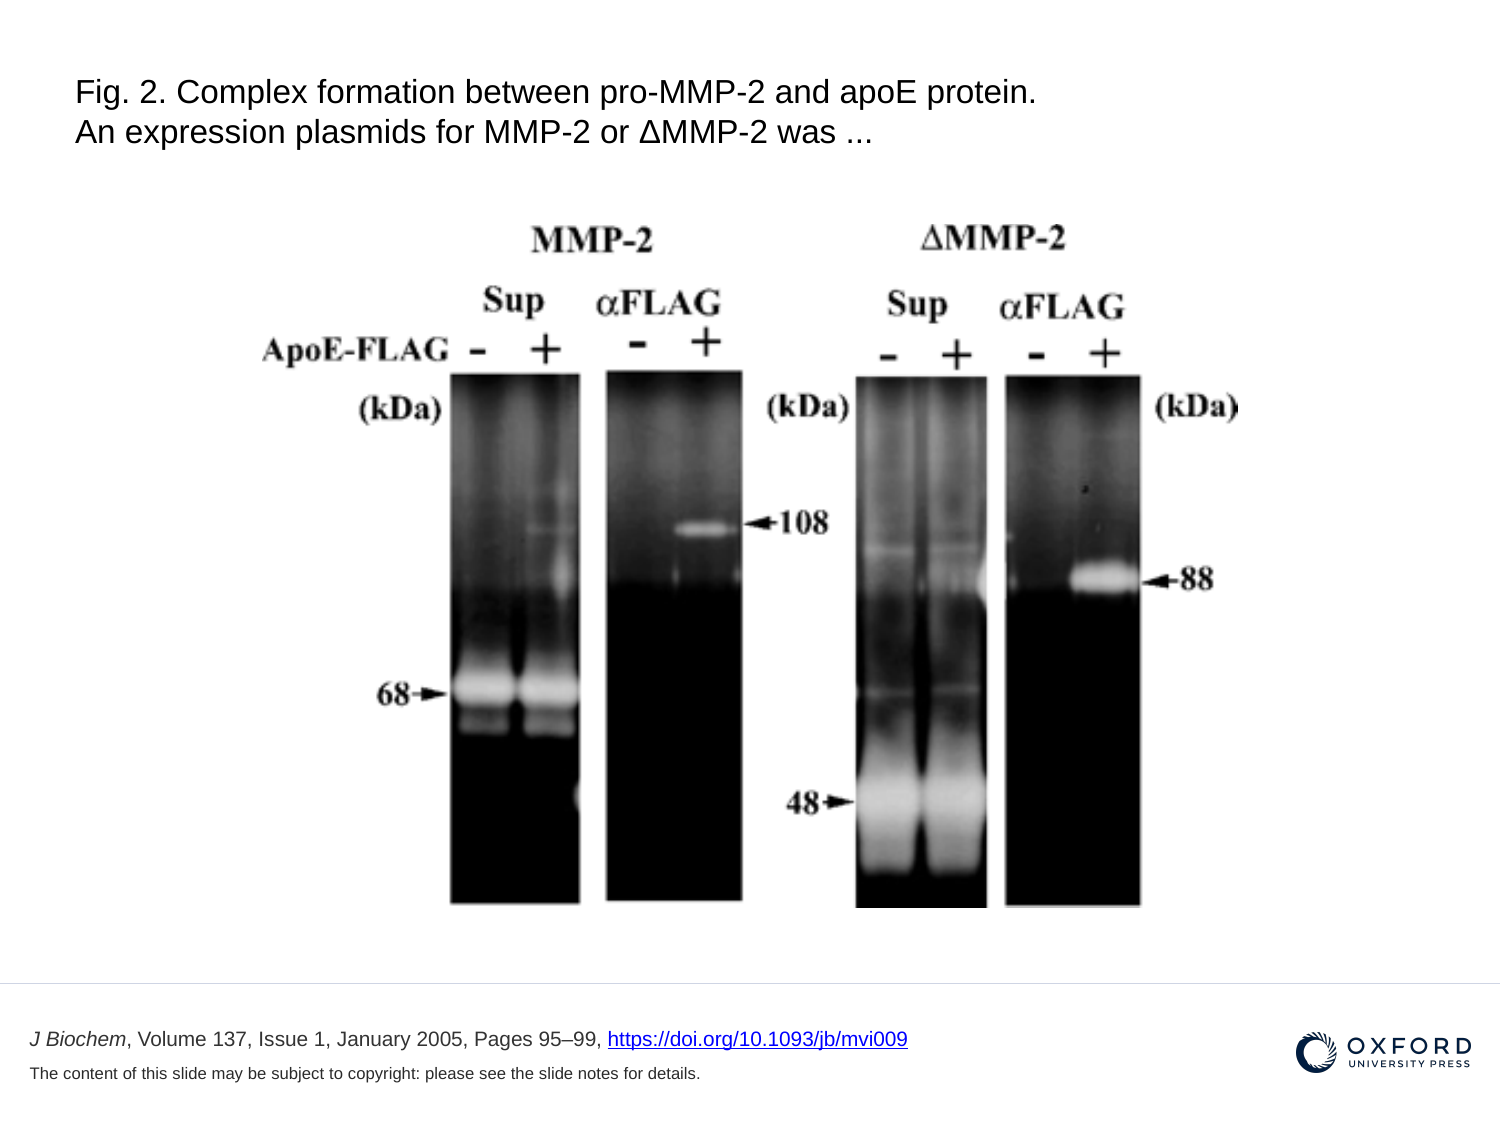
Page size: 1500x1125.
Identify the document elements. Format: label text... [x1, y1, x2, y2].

picture [1296, 1032, 1471, 1073]
title Fig. 2. Complex formation between pro-MMP-2 and apoE protein. An expression plasmids for MMP-2 or ΔMMP-2 was ... [75, 69, 1078, 171]
picture [262, 224, 1238, 908]
footer J Biochem, Volume 137, Issue 1, January 2005, Pages 95–99, https://doi.org/10.1093/jb/mvi009 The content of this slide may be subject to copyright: please see the slide notes for details. [0, 983, 1260, 1125]
